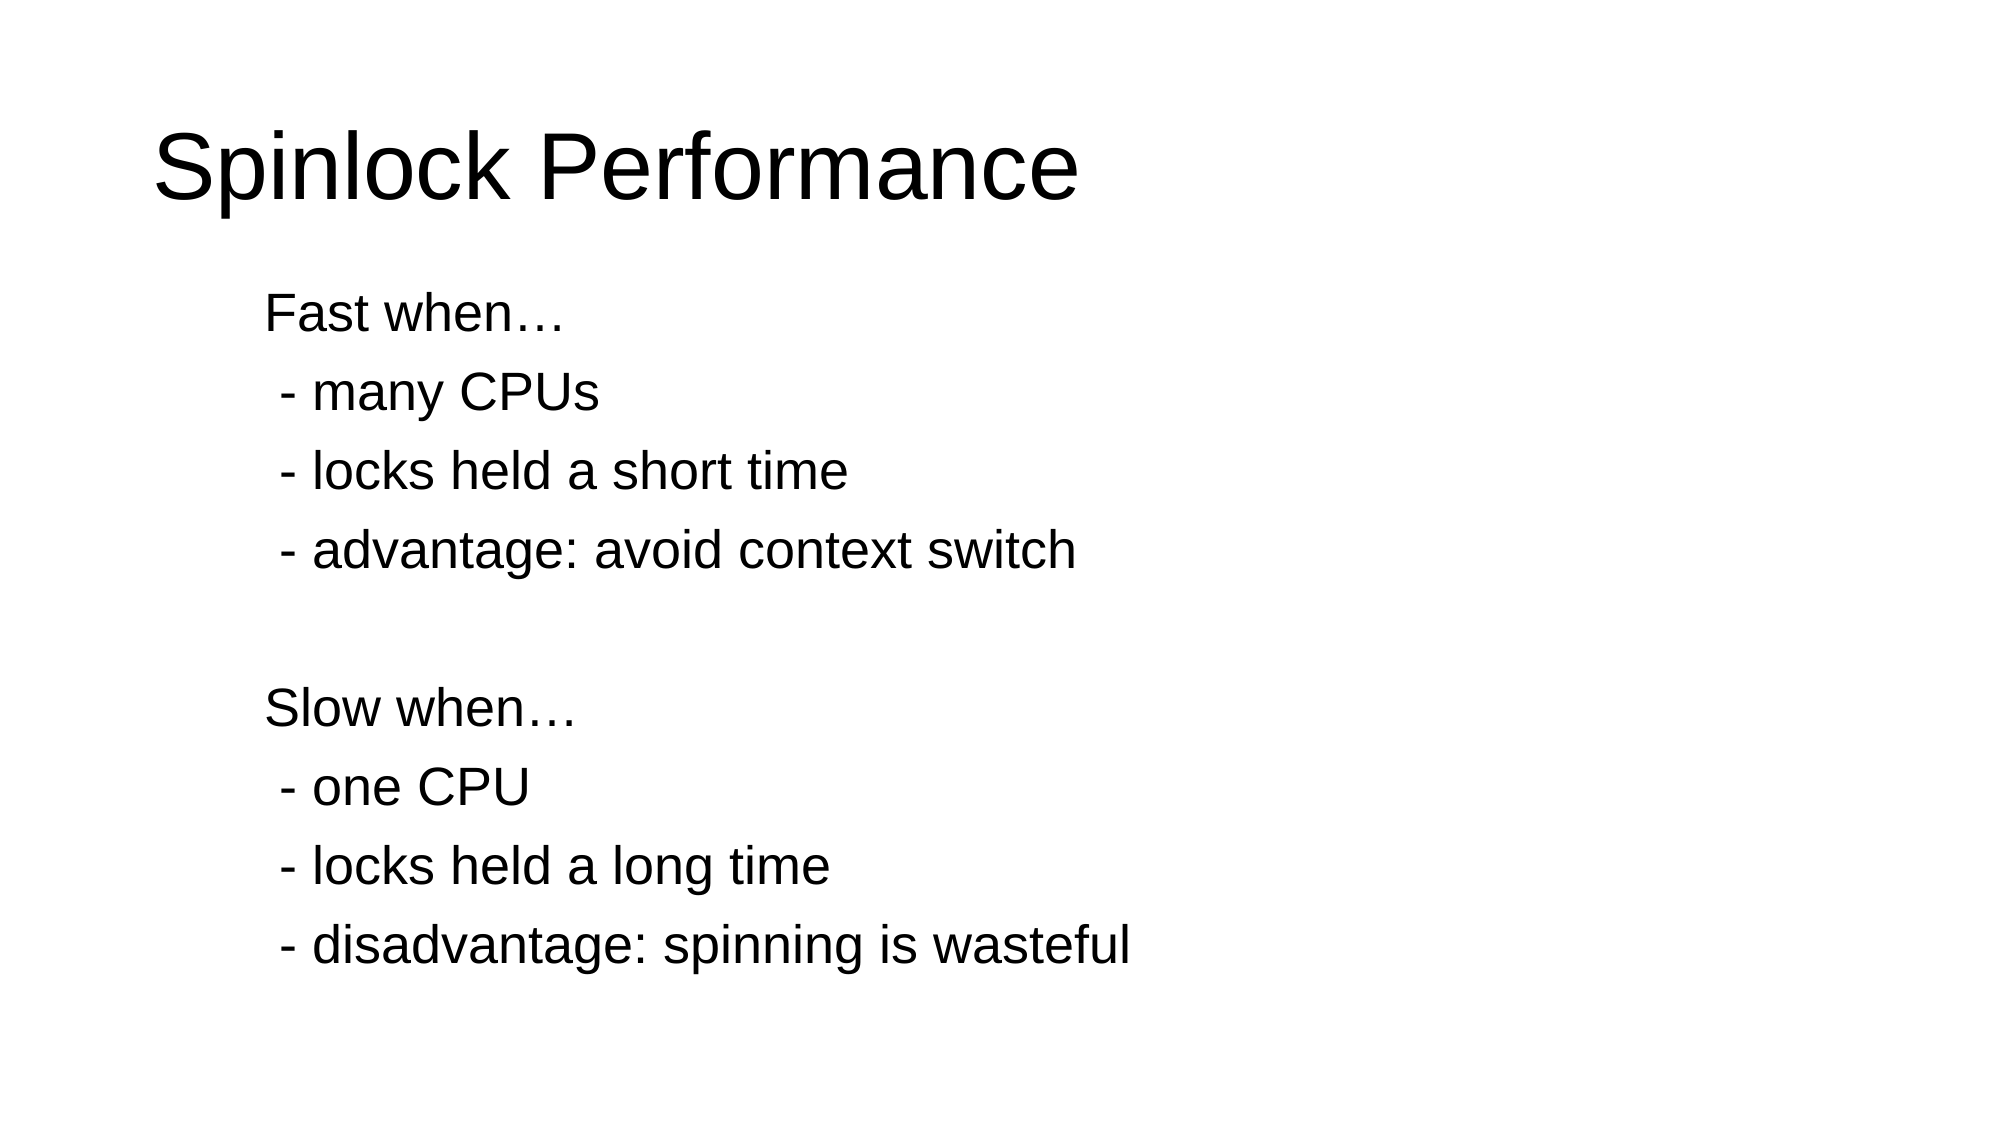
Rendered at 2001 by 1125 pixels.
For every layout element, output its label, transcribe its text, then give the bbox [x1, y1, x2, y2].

title Spinlock Performance [137, 59, 1863, 278]
list Fast when… - many CPUs - locks held a short time - advantage: avoid context switch Slow when… - one CPU - locks held a long time - disadvantage: spinning is wasteful [249, 277, 1531, 1076]
